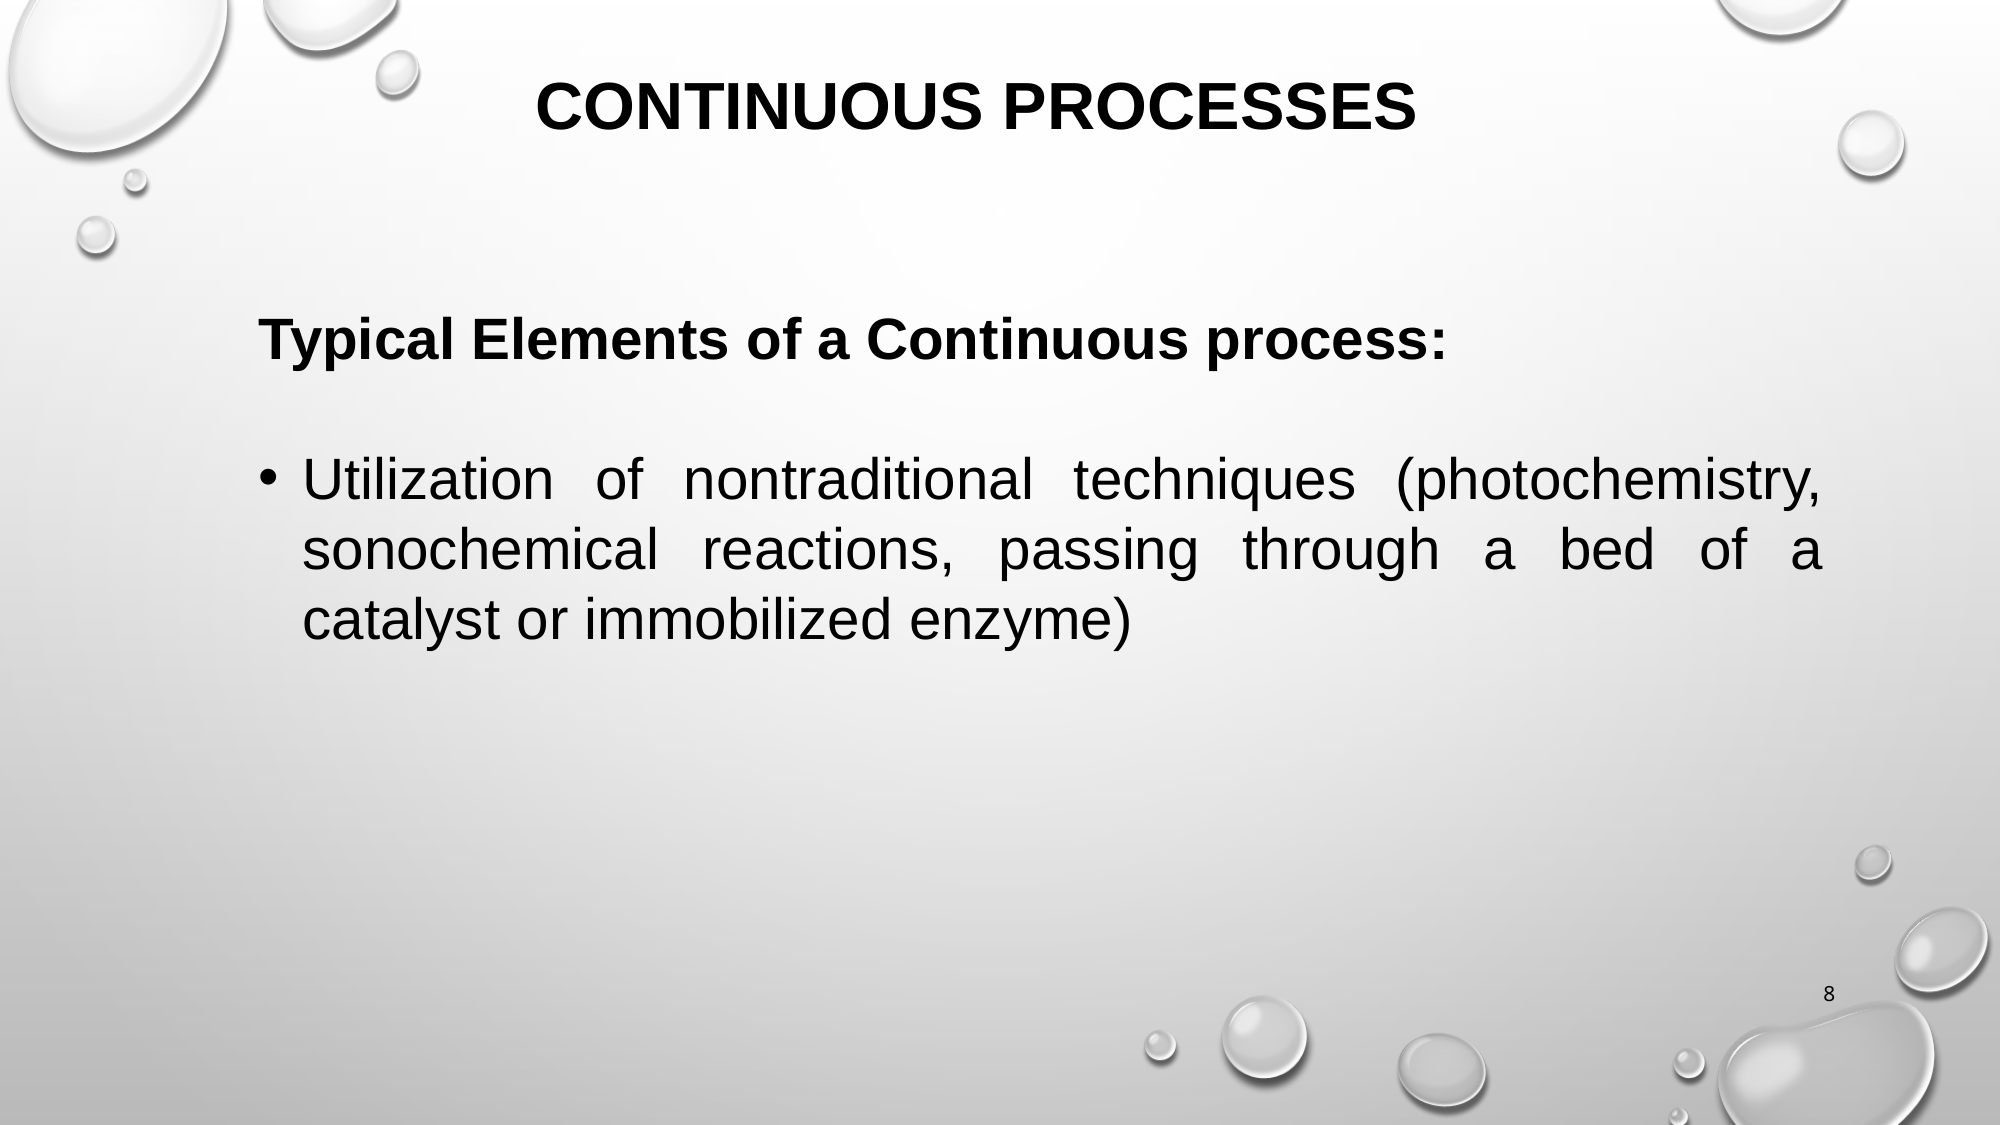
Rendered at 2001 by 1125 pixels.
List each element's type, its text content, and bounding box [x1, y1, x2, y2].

picture [0, 0, 2000, 1125]
slide_number 8 [1724, 965, 1851, 1025]
text_box CONTINUOUS PROCESSES [307, 55, 1647, 150]
text_box Typical Elements of a Continuous process: Utilization of nontraditional techniques (photochemistry, sonochemical reactions, passing through a bed of a catalyst or immobilized enzyme) [258, 301, 1826, 722]
